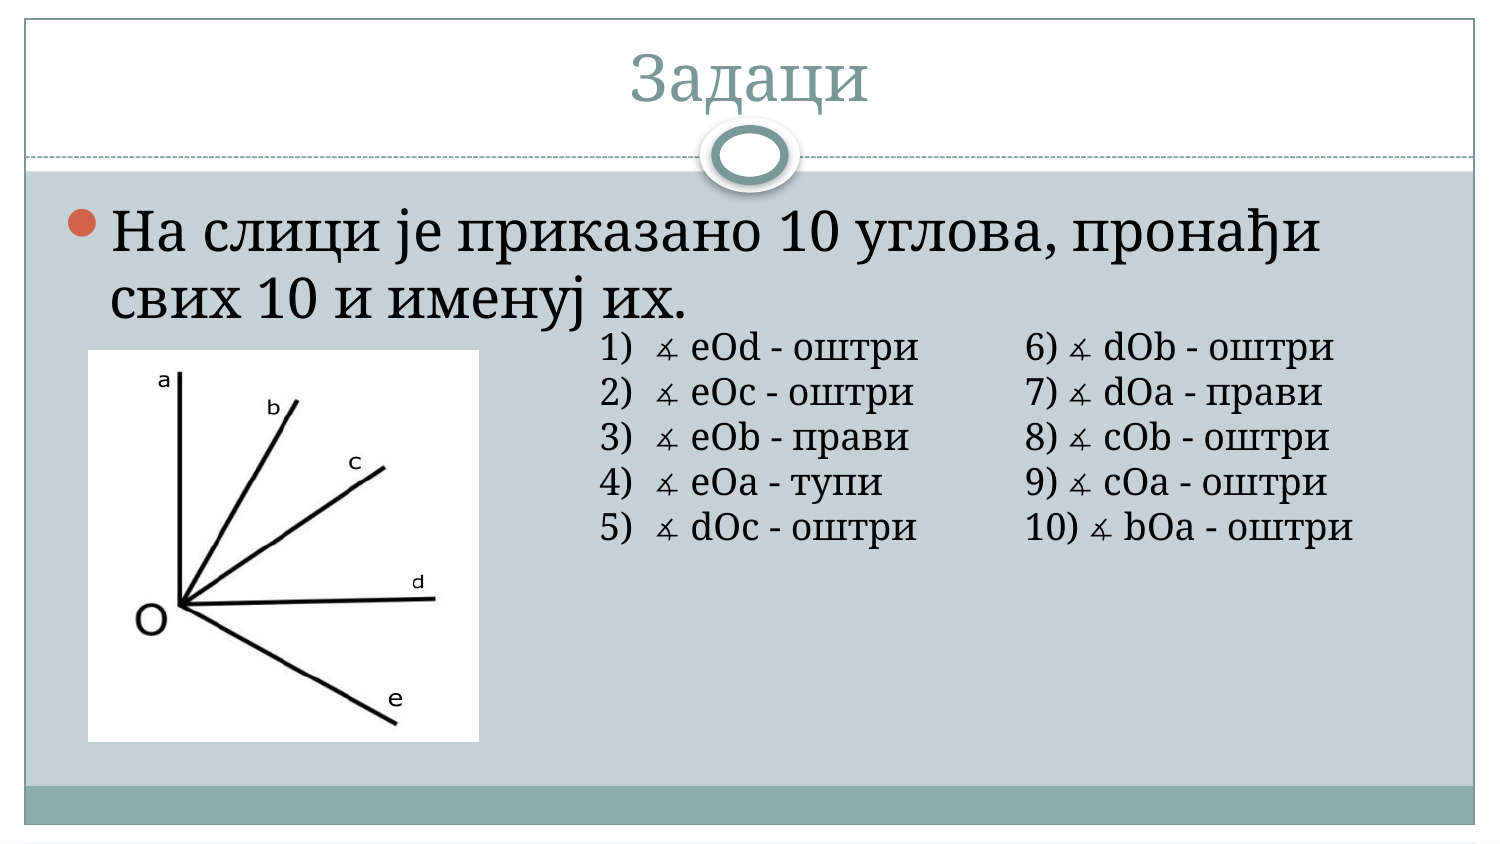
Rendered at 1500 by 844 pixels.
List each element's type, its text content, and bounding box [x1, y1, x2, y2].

title Задаци [49, 28, 1450, 122]
picture [88, 350, 479, 742]
list На слици је приказано 10 углова, пронађи свих 10 и именуј их. [49, 187, 1445, 751]
text_box ∡ eOd - оштри ∡ eOc - оштри ∡ eOb - прави ∡ eOa - тупи ∡ dOc - оштри [584, 315, 999, 556]
text_box 6) ∡ dOb - оштри 7) ∡ dOa - прави 8) ∡ cOb - оштри 9) ∡ cOa - оштри 10) ∡ bOa - оштри [1009, 315, 1412, 556]
